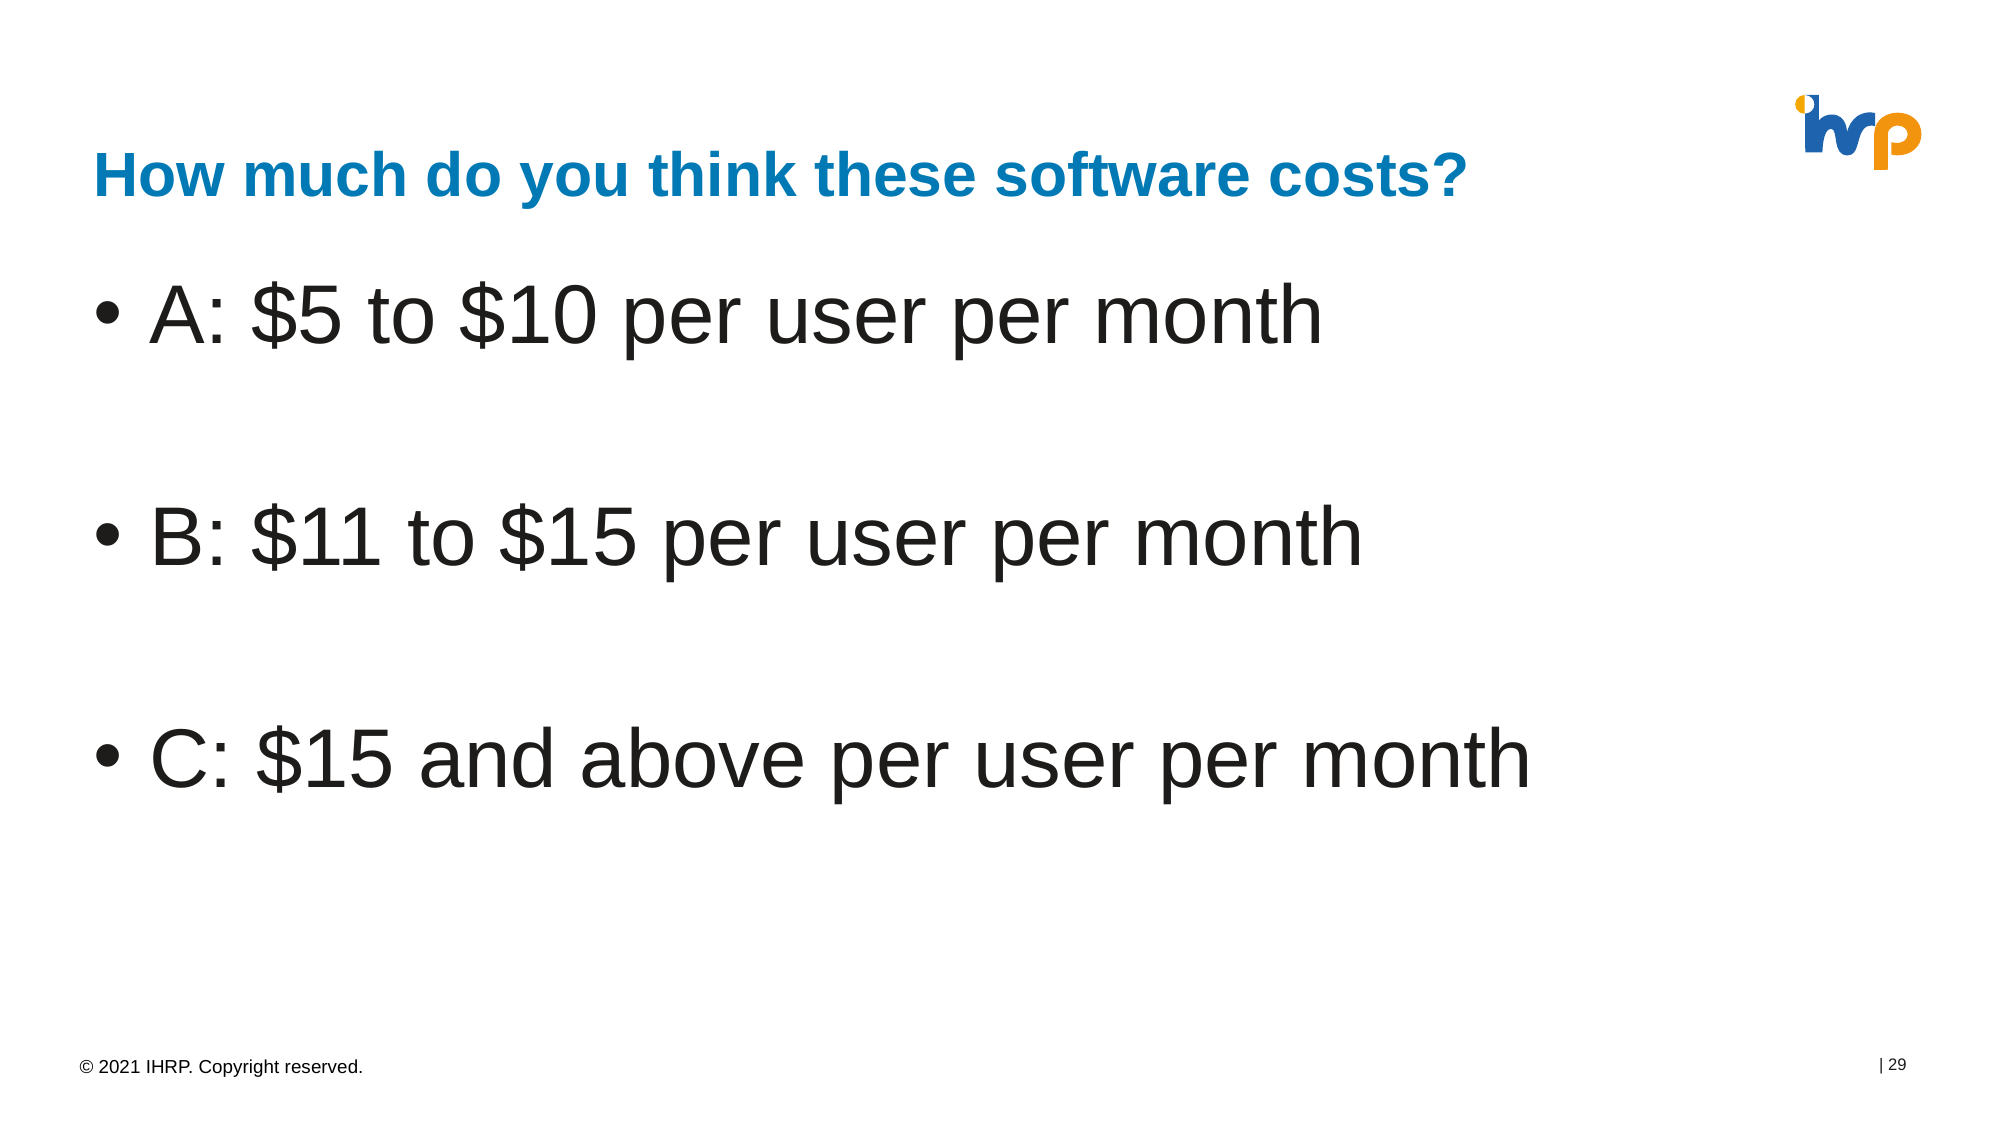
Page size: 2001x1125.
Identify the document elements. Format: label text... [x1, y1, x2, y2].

list A: $5 to $10 per user per month B: $11 to $15 per user per month C: $15 and above per user per month [78, 264, 1922, 1047]
list How much do you think these software costs? [78, 97, 1650, 218]
